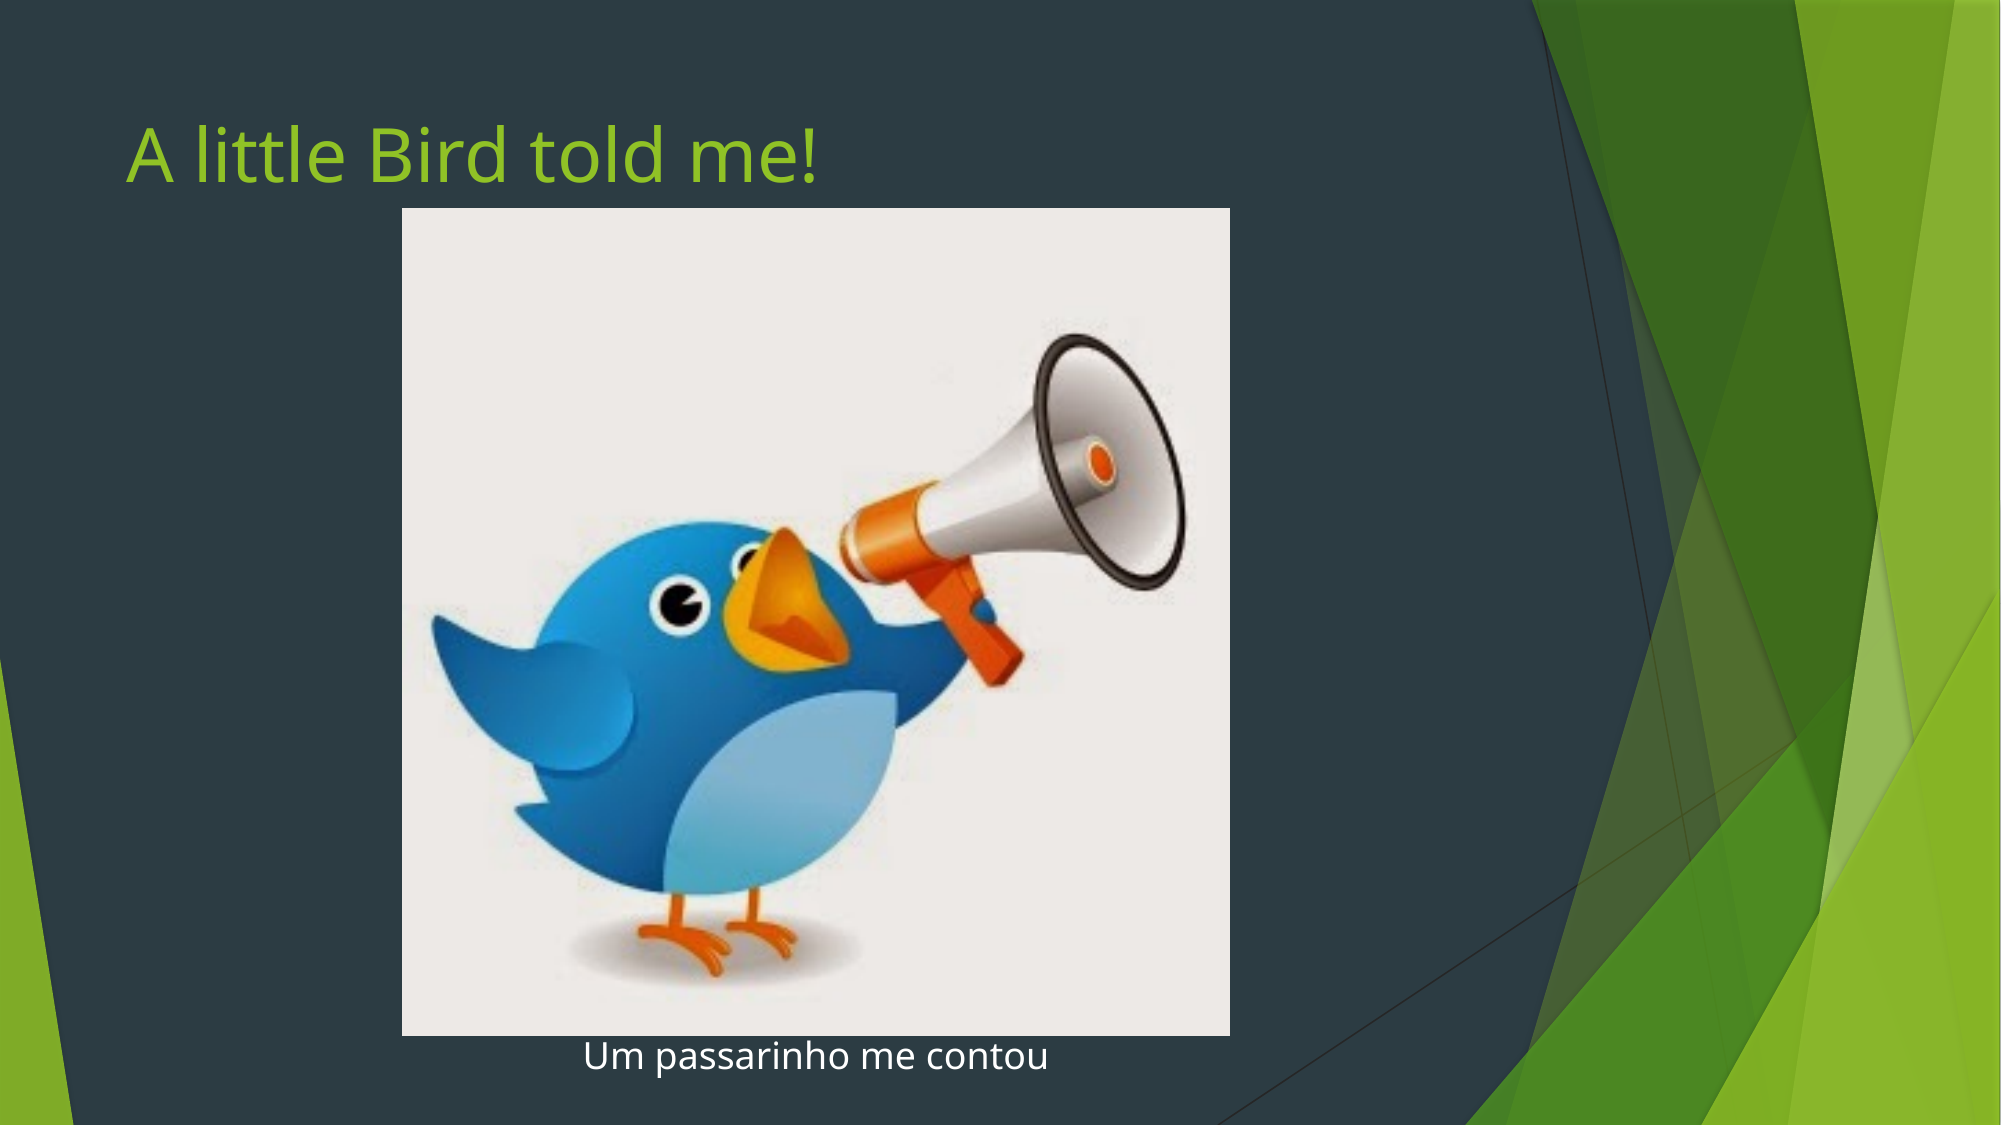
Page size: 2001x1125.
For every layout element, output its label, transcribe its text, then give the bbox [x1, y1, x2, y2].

text_box Um passarinho me contou [567, 1044, 1065, 1085]
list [401, 207, 1231, 1037]
title A little Bird told me! [111, 99, 1522, 317]
